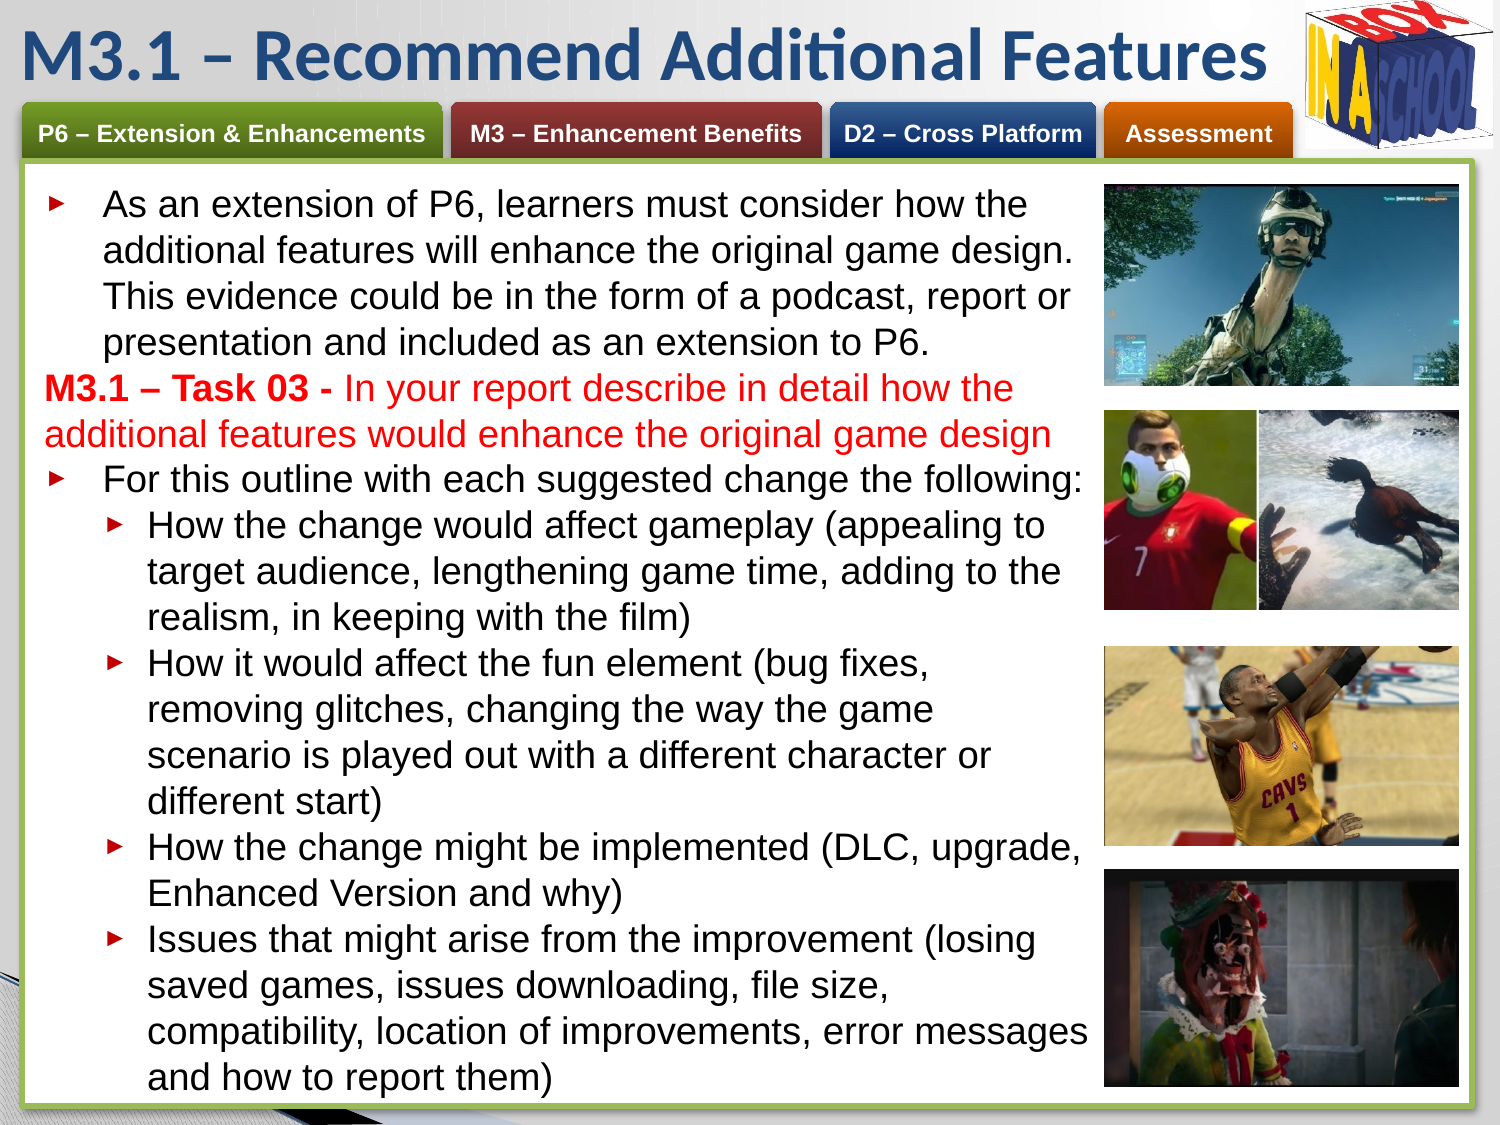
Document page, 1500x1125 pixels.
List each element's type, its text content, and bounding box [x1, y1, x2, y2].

picture [281, 1114, 303, 1125]
picture [1104, 869, 1459, 1087]
text_box M3.1 – Recommend Additional Features [5, 0, 1306, 102]
text_box As an extension of P6, learners must consider how the additional features will enhance the original game design. This evidence could be in the form of a podcast, report or presentation and included as an extension to P6. M3.1 – Task 03 - In your report describe in detail how the additional features would enhance the original game design For this outline with each suggested change the following: How the change would affect gameplay (appealing to target audience, lengthening game time, adding to the realism, in keeping with the film) How it would affect the fun element (bug fixes, removing glitches, changing the way the game scenario is played out with a different character or different start) How the change might be implemented (DLC, upgrade, Enhanced Version and why) Issues that might arise from the improvement (losing saved games, issues downloading, file size, compatibility, location of improvements, error messages and how to report them) [29, 171, 1105, 1106]
picture [1305, 0, 1494, 149]
picture [1104, 184, 1459, 386]
picture [1104, 646, 1459, 847]
picture [1104, 409, 1459, 610]
